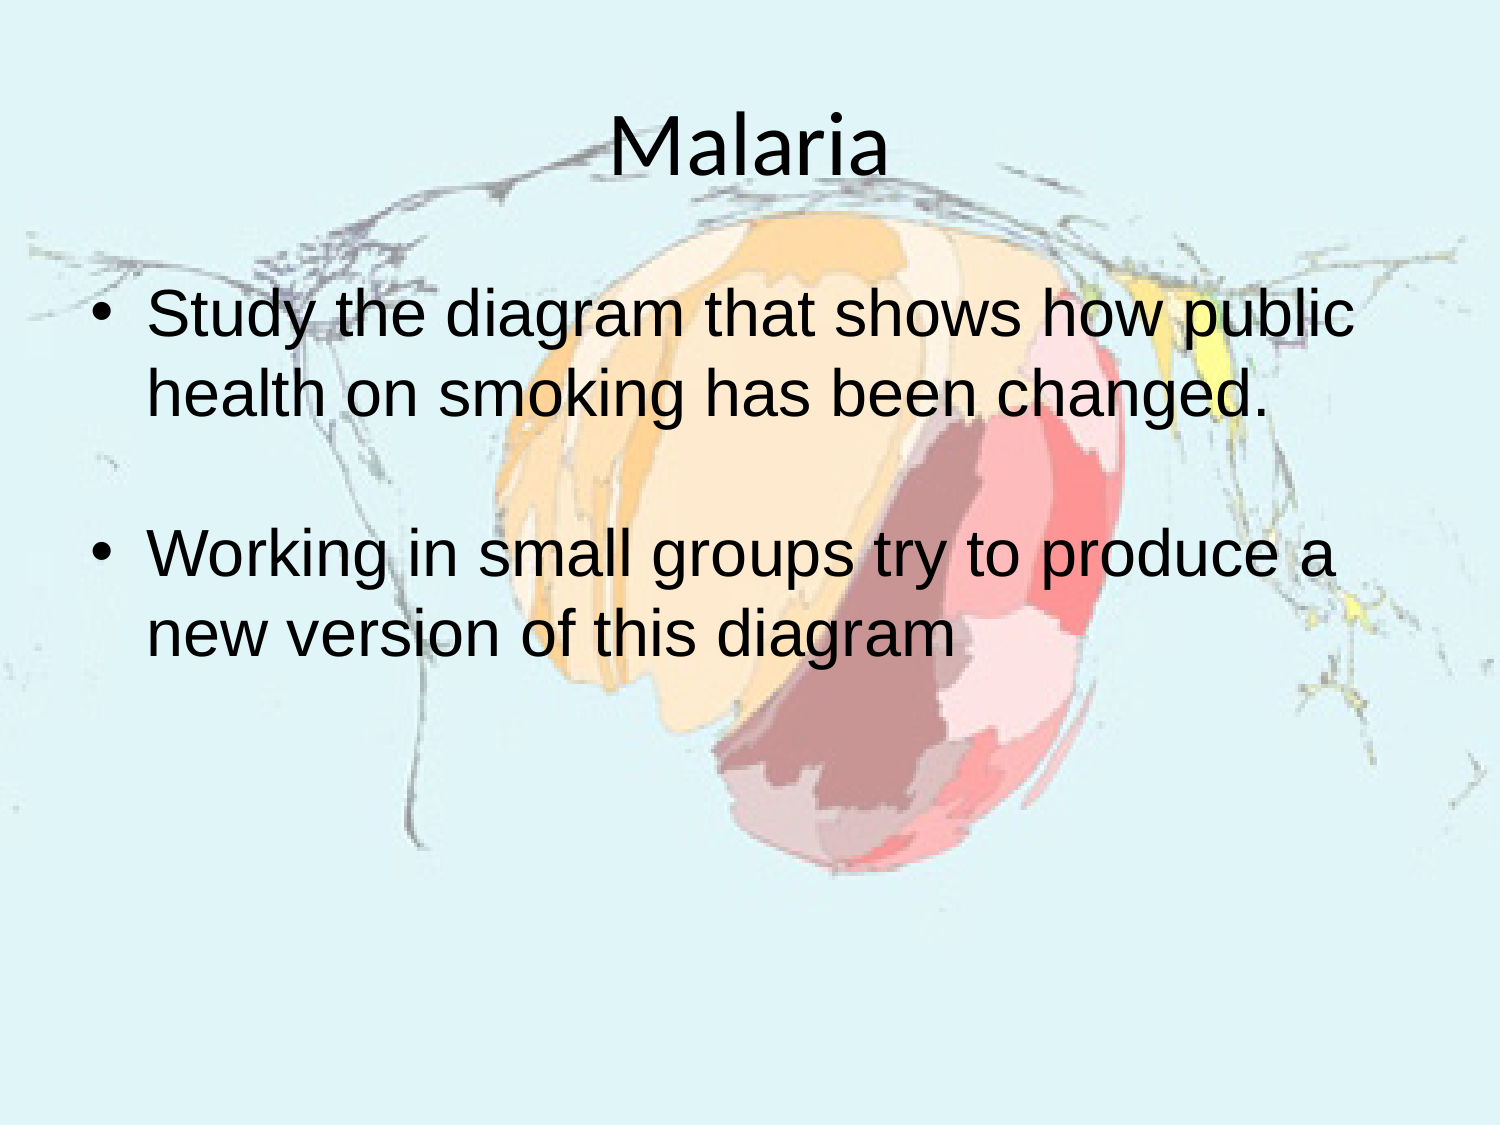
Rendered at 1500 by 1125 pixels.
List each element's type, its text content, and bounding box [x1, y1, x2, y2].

list Study the diagram that shows how public health on smoking has been changed. Working in small groups try to produce a new version of this diagram [75, 262, 1425, 1005]
title Malaria [75, 45, 1425, 233]
